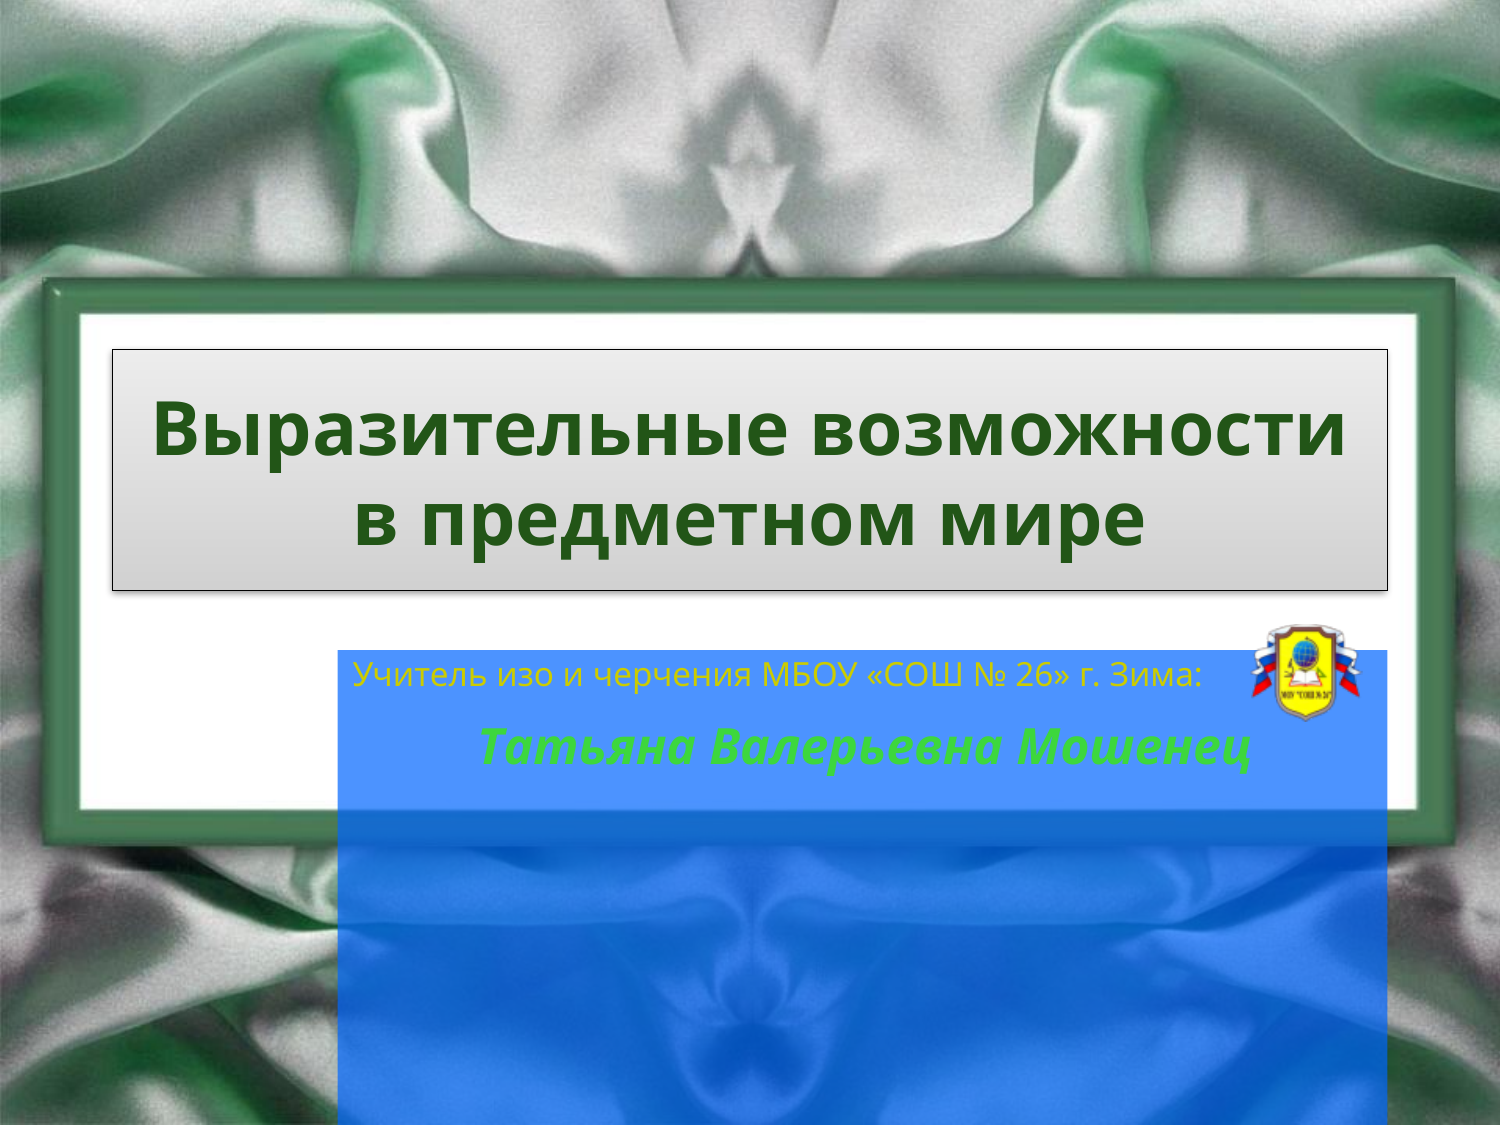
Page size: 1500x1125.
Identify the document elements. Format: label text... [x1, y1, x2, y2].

title Выразительные возможности в предметном мире [112, 349, 1388, 591]
picture [0, 0, 1500, 1125]
subtitle Учитель изо и черчения МБОУ «СОШ № 26» г. Зима: Татьяна Валерьевна Мошенец [337, 649, 1388, 1125]
